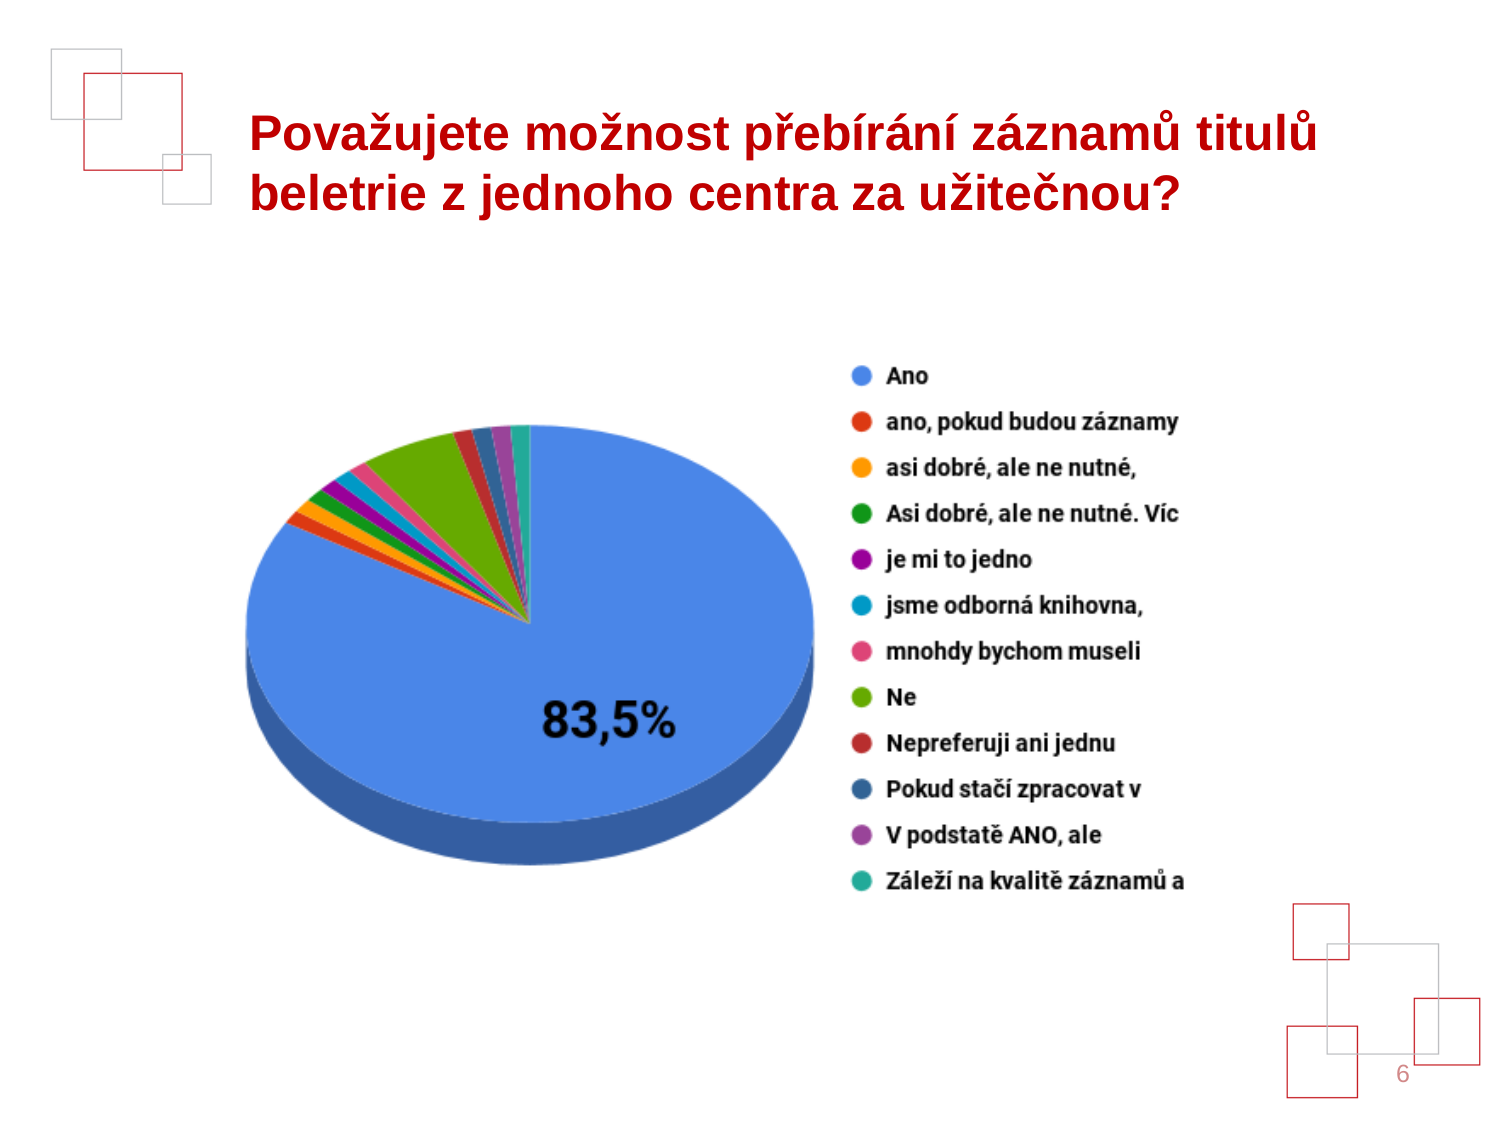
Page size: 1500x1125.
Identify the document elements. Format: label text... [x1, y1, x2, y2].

slide_number 6 [1074, 1042, 1425, 1103]
title Považujete možnost přebírání záznamů titulů beletrie z jednoho centra za užitečnou? [234, 66, 1425, 256]
picture [0, 0, 1500, 1125]
